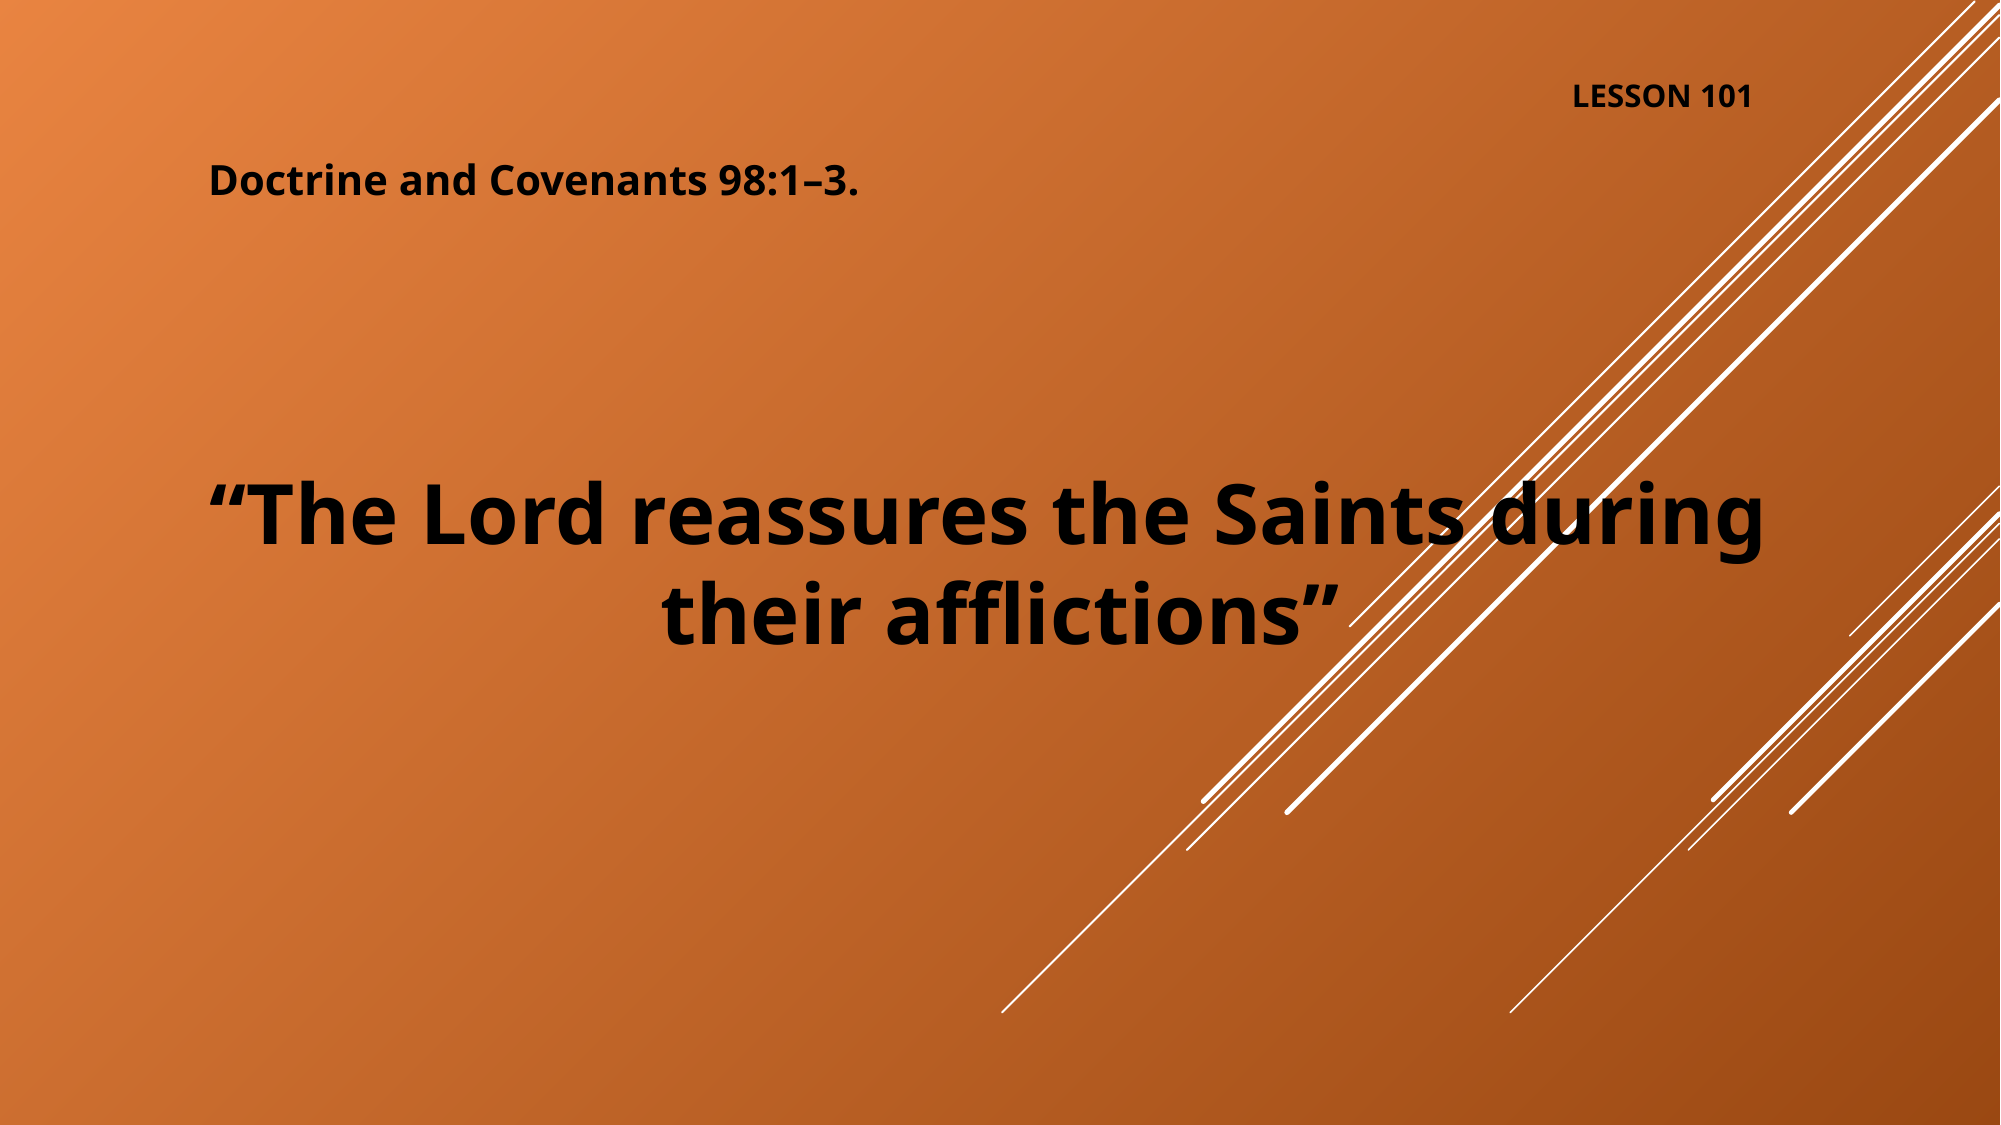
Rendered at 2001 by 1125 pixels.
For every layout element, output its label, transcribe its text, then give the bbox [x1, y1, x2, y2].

text_box Doctrine and Covenants 98:1–3. [193, 146, 875, 211]
text_box “The Lord reassures the Saints during their afflictions” [195, 453, 1805, 669]
text_box LESSON 101 [1556, 68, 1773, 147]
